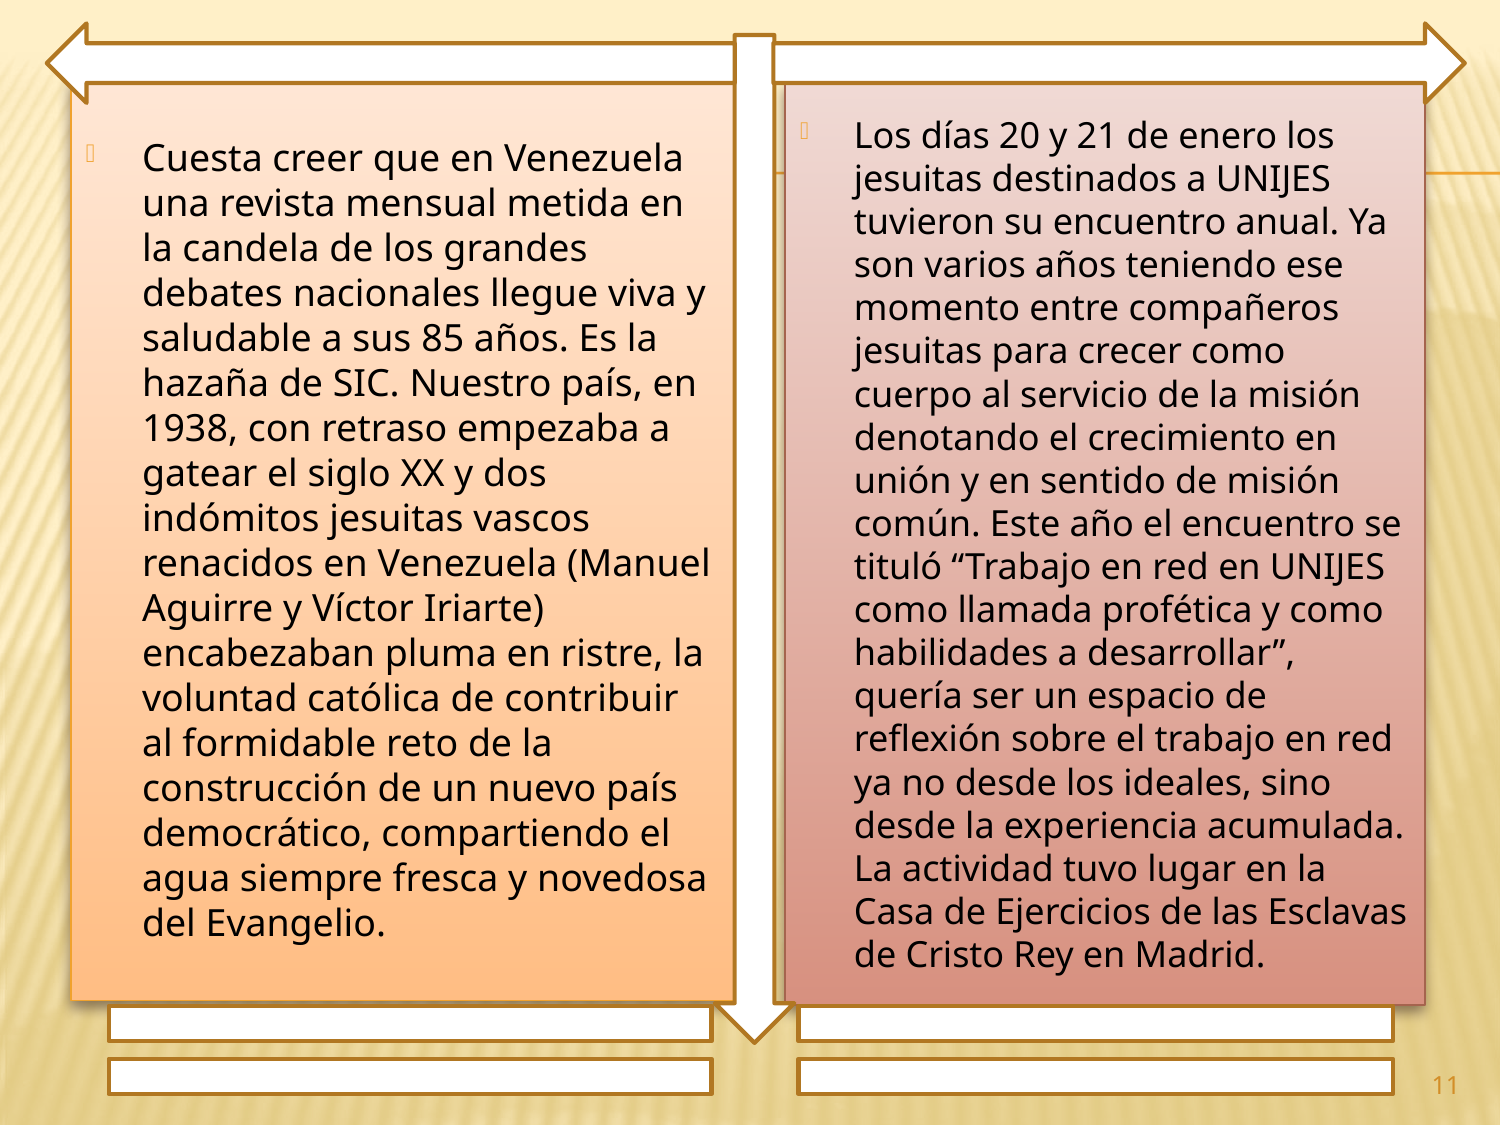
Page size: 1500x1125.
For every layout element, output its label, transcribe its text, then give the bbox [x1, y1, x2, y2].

text_box [107, 1057, 714, 1096]
slide_number 11 [1350, 1062, 1475, 1103]
list Los días 20 y 21 de enero los jesuitas destinados a UNIJES tuvieron su encuentro anual. Ya son varios años teniendo ese momento entre compañeros jesuitas para crecer como cuerpo al servicio de la misión denotando el crecimiento en unión y en sentido de misión común. Este año el encuentro se tituló “Trabajo en red en UNIJES como llamada profética y como habilidades a desarrollar”, quería ser un espacio de reflexión sobre el trabajo en red ya no desde los ideales, sino desde la experiencia acumulada. La actividad tuvo lugar en la Casa de Ejercicios de las Esclavas de Cristo Rey en Madrid. [784, 86, 1426, 1006]
text_box [796, 1004, 1395, 1043]
list Cuesta creer que en Venezuela una revista mensual metida en la candela de los grandes debates nacionales llegue viva y saludable a sus 85 años. Es la hazaña de SIC. Nuestro país, en 1938, con retraso empezaba a gatear el siglo XX y dos indómitos jesuitas vascos renacidos en Venezuela (Manuel Aguirre y Víctor Iriarte) encabezaban pluma en ristre, la voluntad católica de contribuir al formidable reto de la construcción de un nuevo país democrático, compartiendo el agua siempre fresca y novedosa del Evangelio. [70, 86, 732, 1001]
text_box [771, 21, 1467, 105]
text_box [44, 21, 737, 105]
text_box [107, 1004, 714, 1043]
text_box [796, 1057, 1395, 1096]
text_box [712, 32, 797, 1046]
